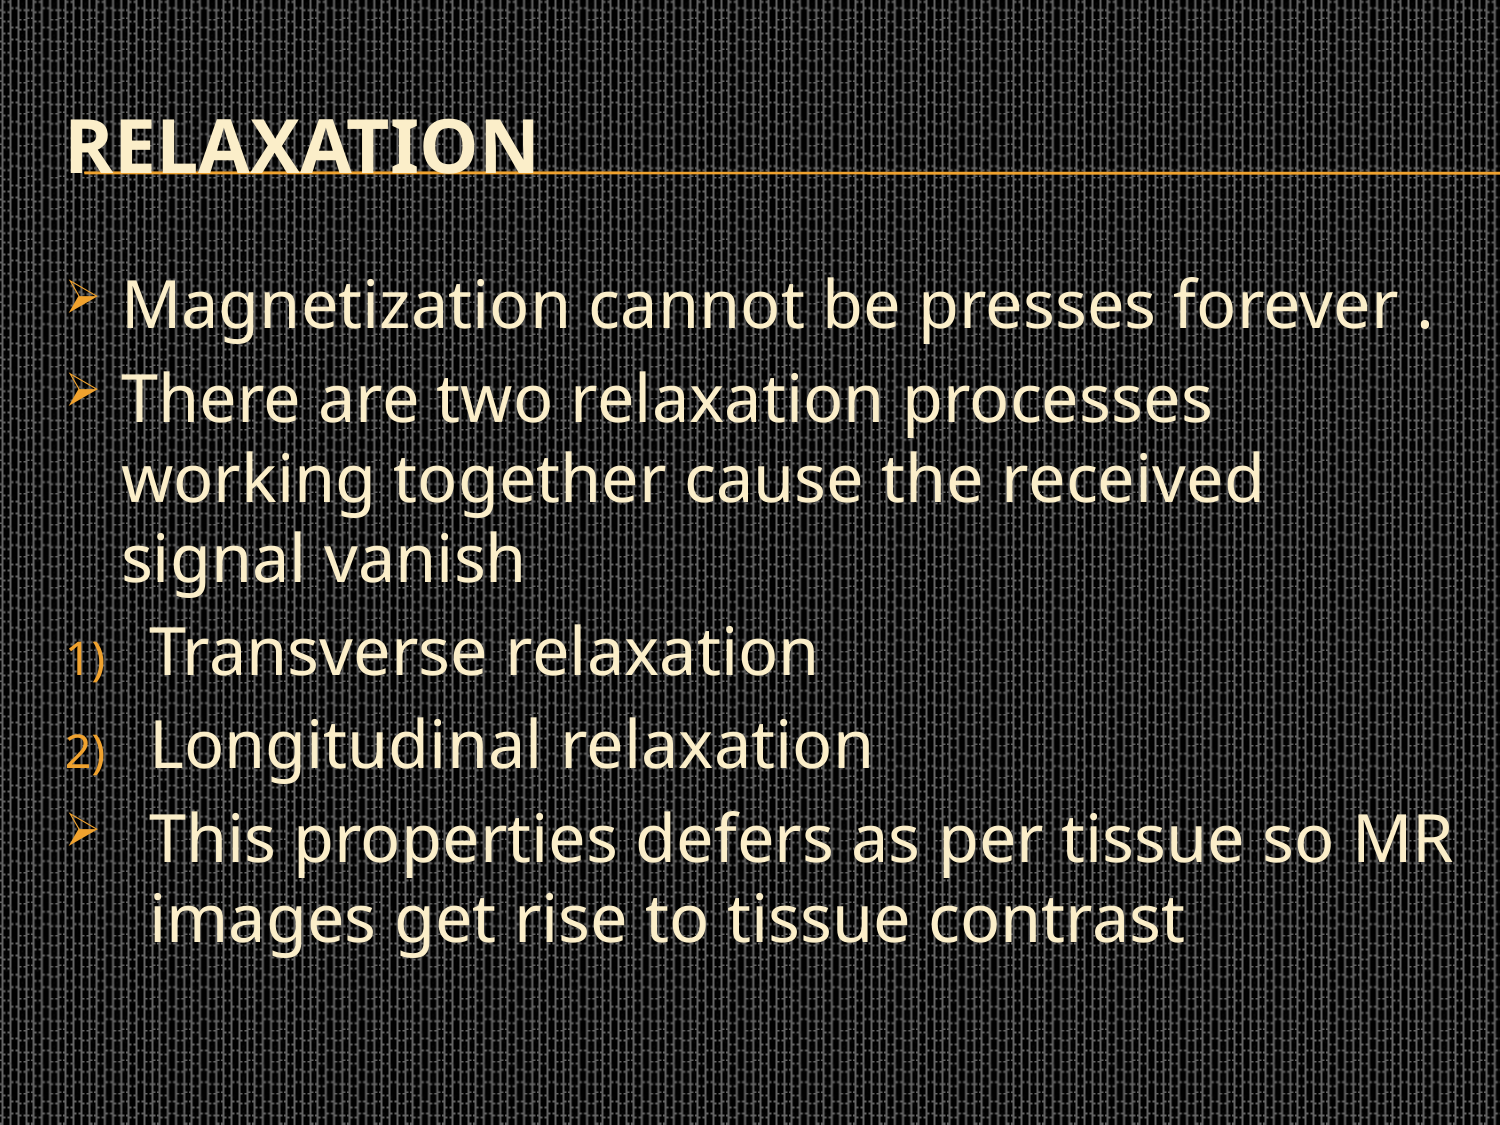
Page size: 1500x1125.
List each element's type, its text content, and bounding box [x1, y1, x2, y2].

title Relaxation [50, 75, 1475, 213]
list Magnetization cannot be presses forever . There are two relaxation processes working together cause the received signal vanish Transverse relaxation Longitudinal relaxation This properties defers as per tissue so MR images get rise to tissue contrast [50, 254, 1475, 998]
